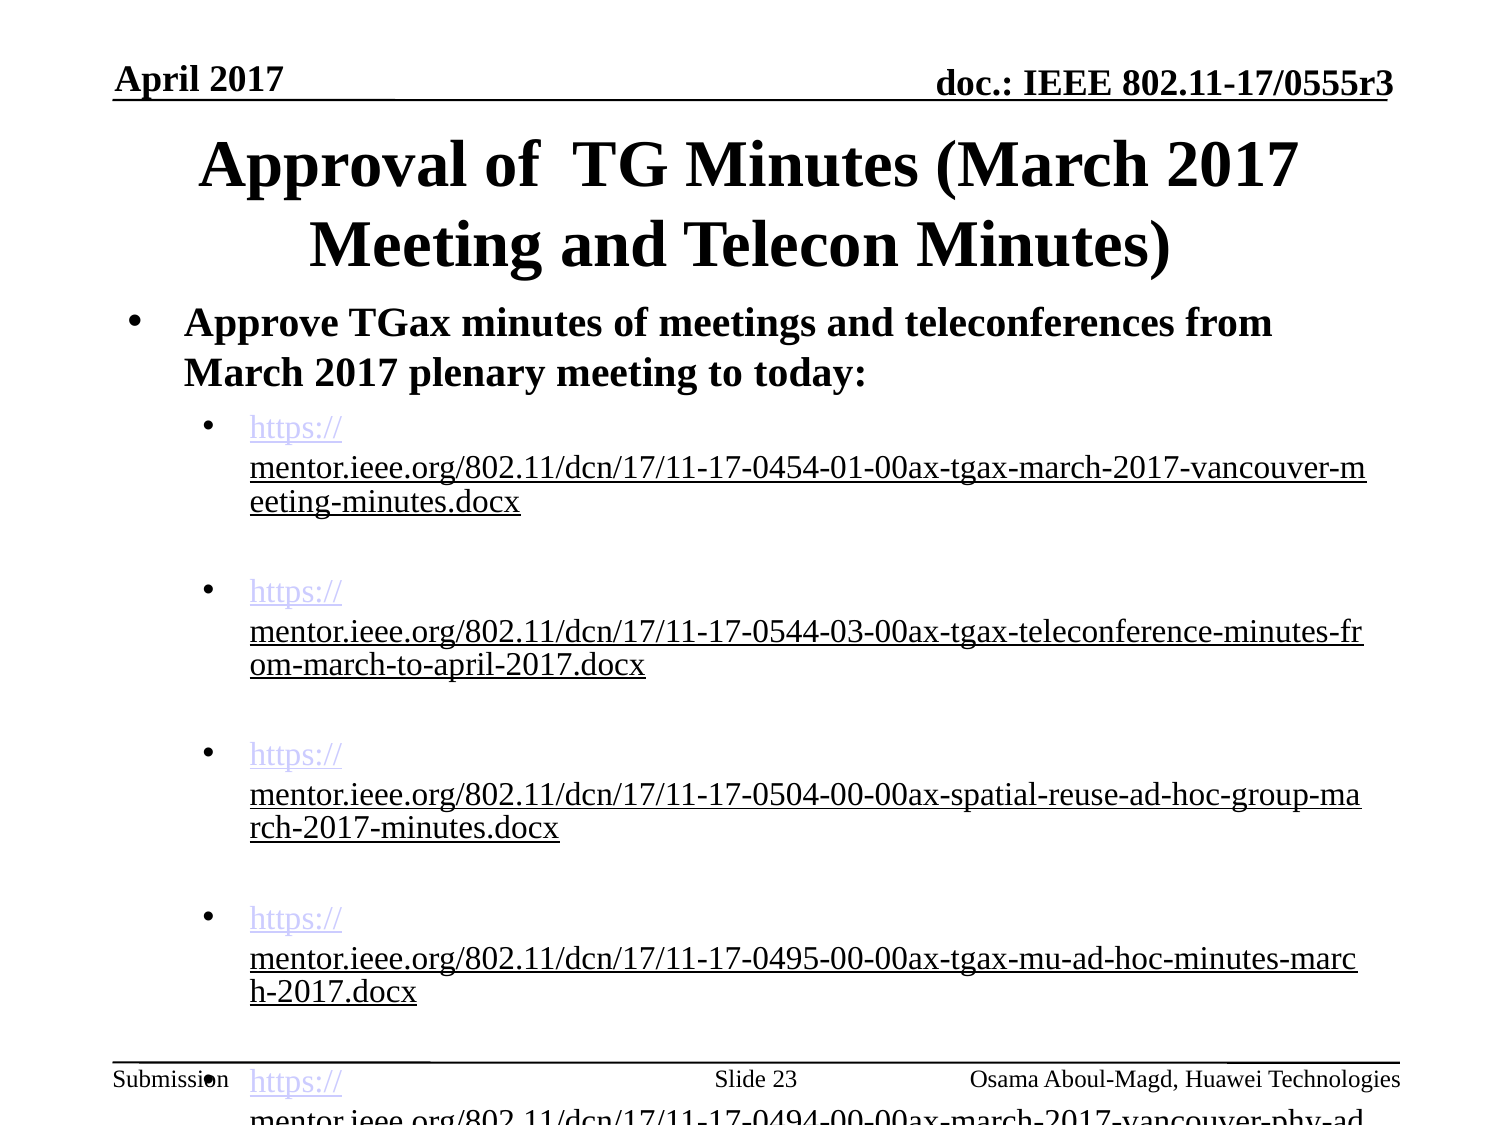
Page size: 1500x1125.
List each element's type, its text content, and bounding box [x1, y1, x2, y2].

list Approve TGax minutes of meetings and teleconferences from March 2017 plenary meeting to today: https://mentor.ieee.org/802.11/dcn/17/11-17-0454-01-00ax-tgax-march-2017-vancouver-meeting-minutes.docx https://mentor.ieee.org/802.11/dcn/17/11-17-0544-03-00ax-tgax-teleconference-minutes-from-march-to-april-2017.docx https://mentor.ieee.org/802.11/dcn/17/11-17-0504-00-00ax-spatial-reuse-ad-hoc-group-march-2017-minutes.docx https://mentor.ieee.org/802.11/dcn/17/11-17-0495-00-00ax-tgax-mu-ad-hoc-minutes-march-2017.docx https://mentor.ieee.org/802.11/dcn/17/11-17-0494-00-00ax-march-2017-vancouver-phy-ad-hoc-meeting-minutes.docx https://mentor.ieee.org/802.11/dcn/17/11-17-0155-01-00ax-11ax-mac-ad-hoc-minutes.docx Move: Robert Stacey Second: Al Petrick No objection [112, 287, 1388, 963]
footer Osama Aboul-Magd, Huawei Technologies [878, 1061, 1402, 1093]
title Approval of TG Minutes (March 2017 Meeting and Telecon Minutes) [112, 112, 1388, 287]
slide_number Slide 23 [712, 1061, 800, 1123]
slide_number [114, 54, 423, 100]
